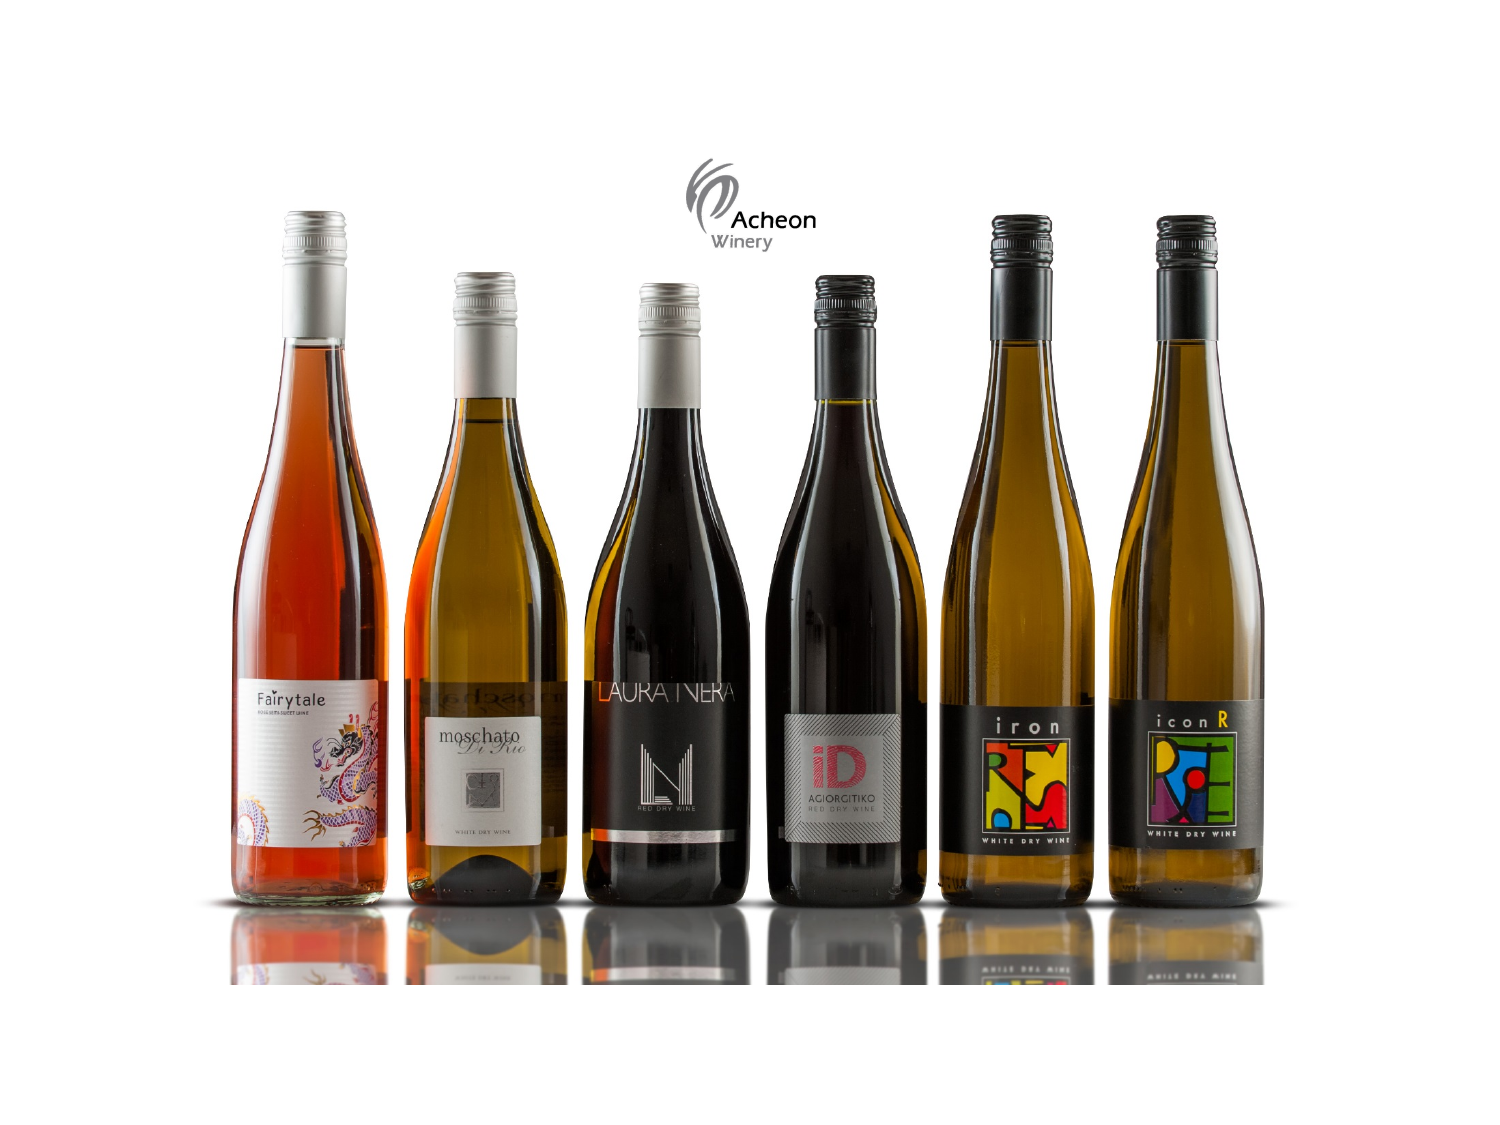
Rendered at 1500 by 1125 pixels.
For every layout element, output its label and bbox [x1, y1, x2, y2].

picture [187, 140, 1313, 985]
